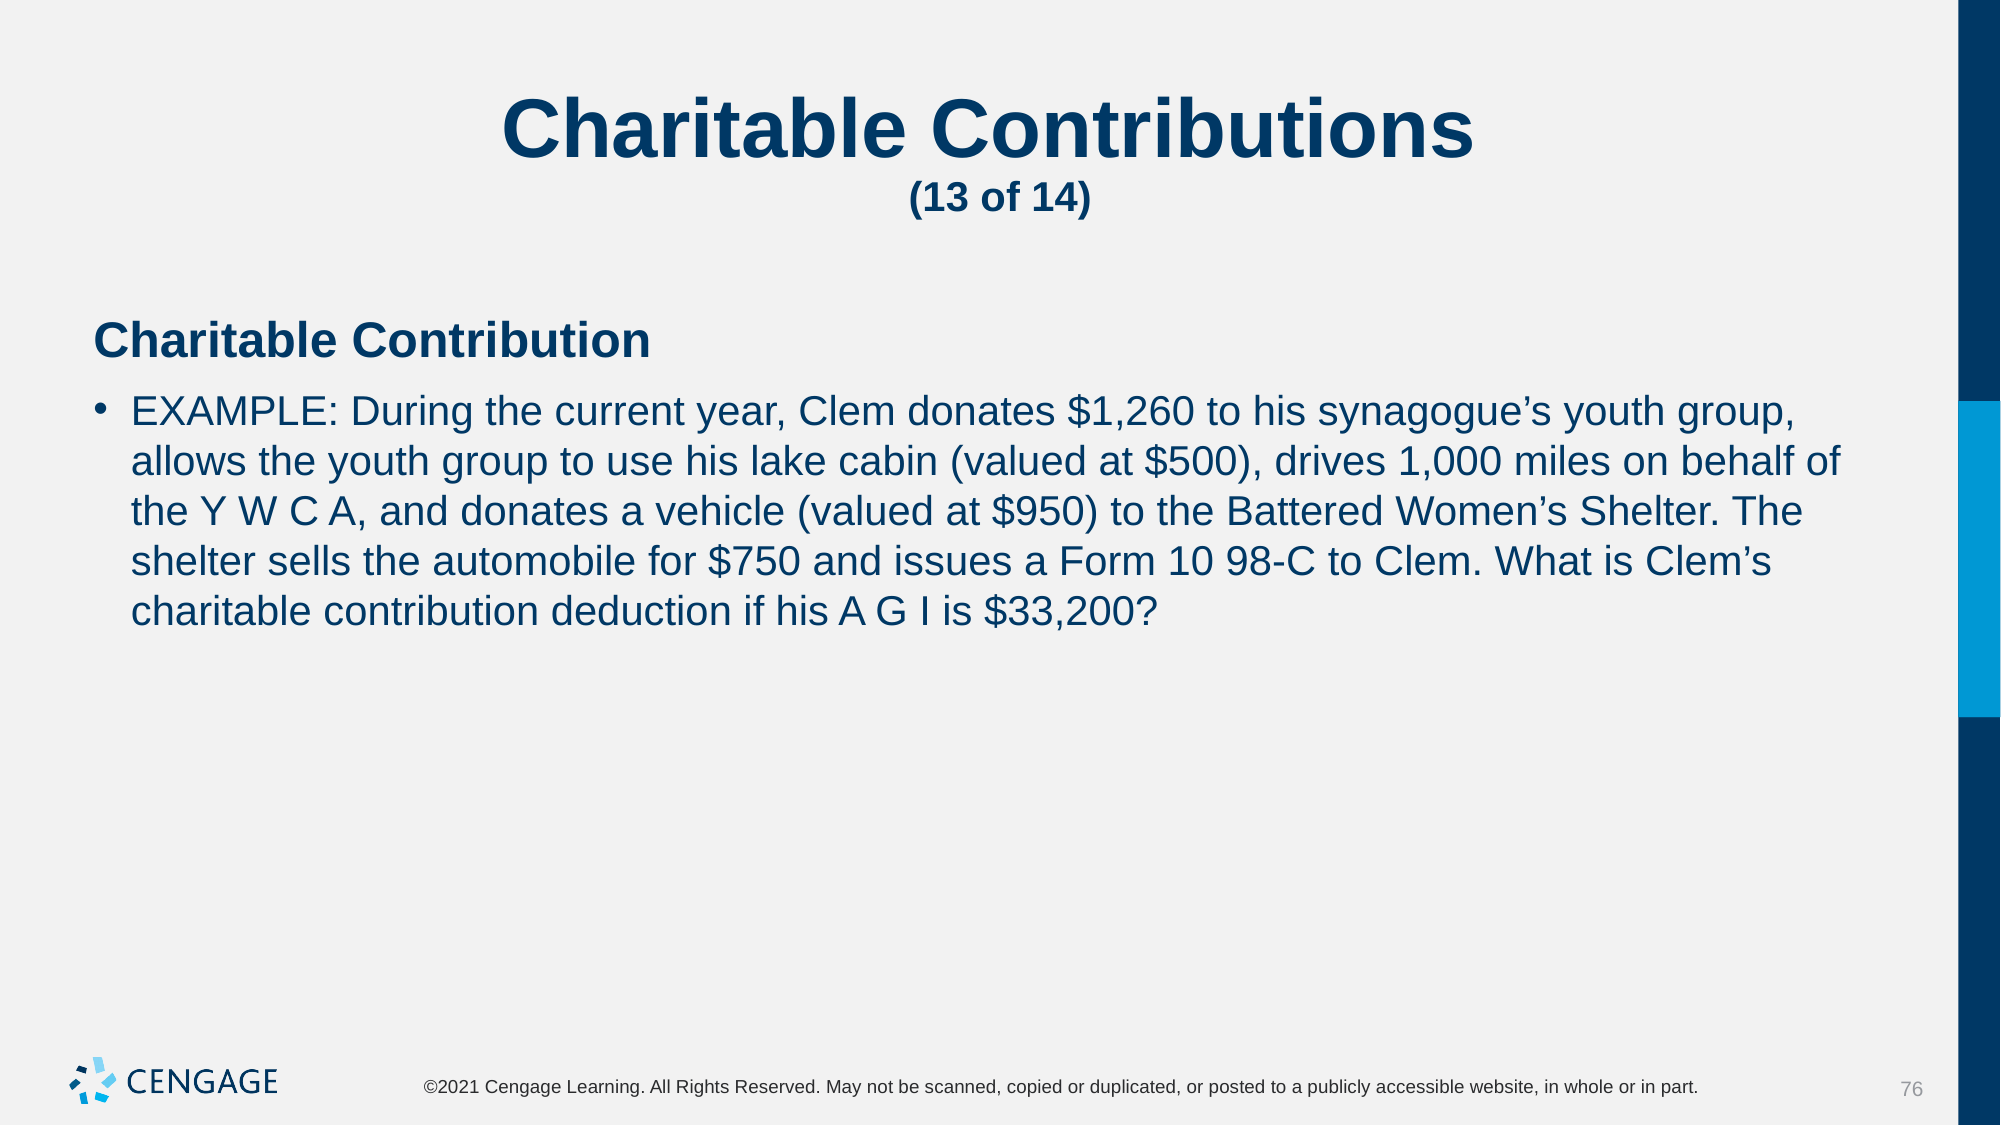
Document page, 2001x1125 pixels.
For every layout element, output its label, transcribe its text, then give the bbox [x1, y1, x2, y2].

picture [69, 1057, 277, 1104]
list Charitable Contribution EXAMPLE: During the current year, Clem donates $1,260 to his synagogue’s youth group, allows the youth group to use his lake cabin (valued at $500), drives 1,000 miles on behalf of the Y W C A, and donates a vehicle (valued at $950) to the Battered Women’s Shelter. The shelter sells the automobile for $750 and issues a Form 10 98-C to Clem. What is Clem’s charitable contribution deduction if his A G I is $33,200? [78, 299, 1923, 1014]
title Charitable Contributions (13 of 14) [78, 77, 1923, 278]
